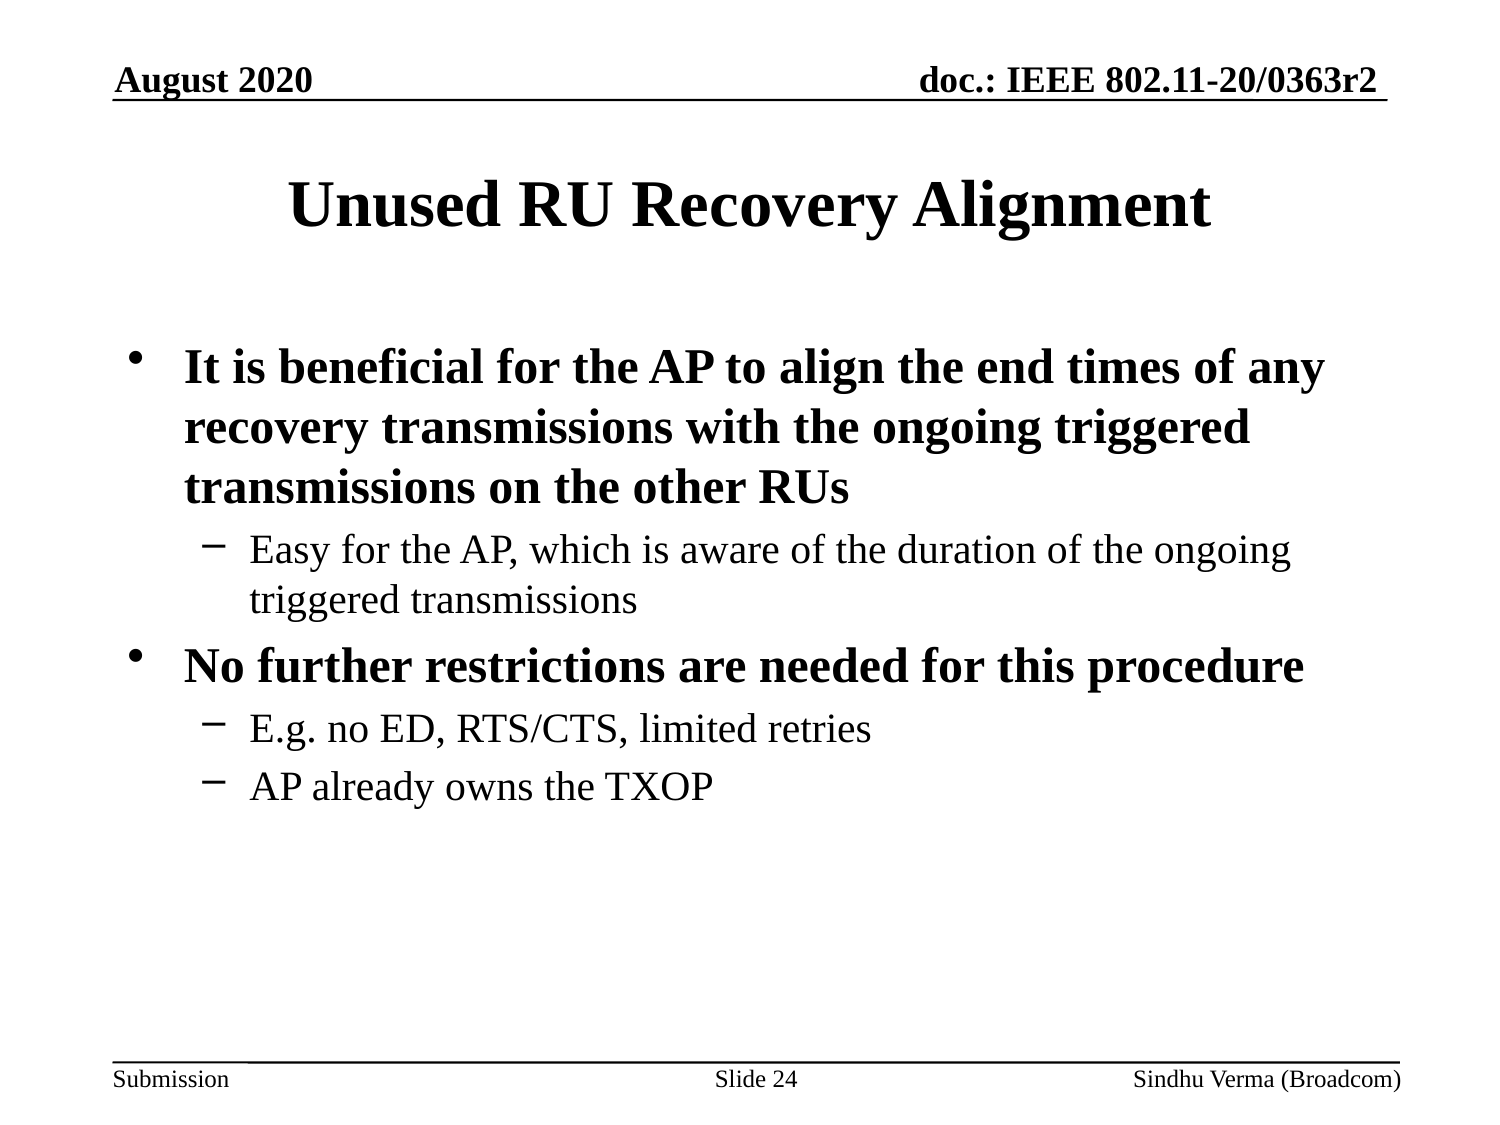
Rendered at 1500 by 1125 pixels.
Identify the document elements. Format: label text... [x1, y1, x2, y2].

title Unused RU Recovery Alignment [112, 112, 1388, 288]
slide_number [114, 54, 316, 101]
slide_number Slide 24 [712, 1061, 800, 1093]
footer Sindhu Verma (Broadcom) [1129, 1061, 1402, 1093]
list It is beneficial for the AP to align the end times of any recovery transmissions with the ongoing triggered transmissions on the other RUs Easy for the AP, which is aware of the duration of the ongoing triggered transmissions No further restrictions are needed for this procedure E.g. no ED, RTS/CTS, limited retries AP already owns the TXOP [112, 326, 1388, 1002]
